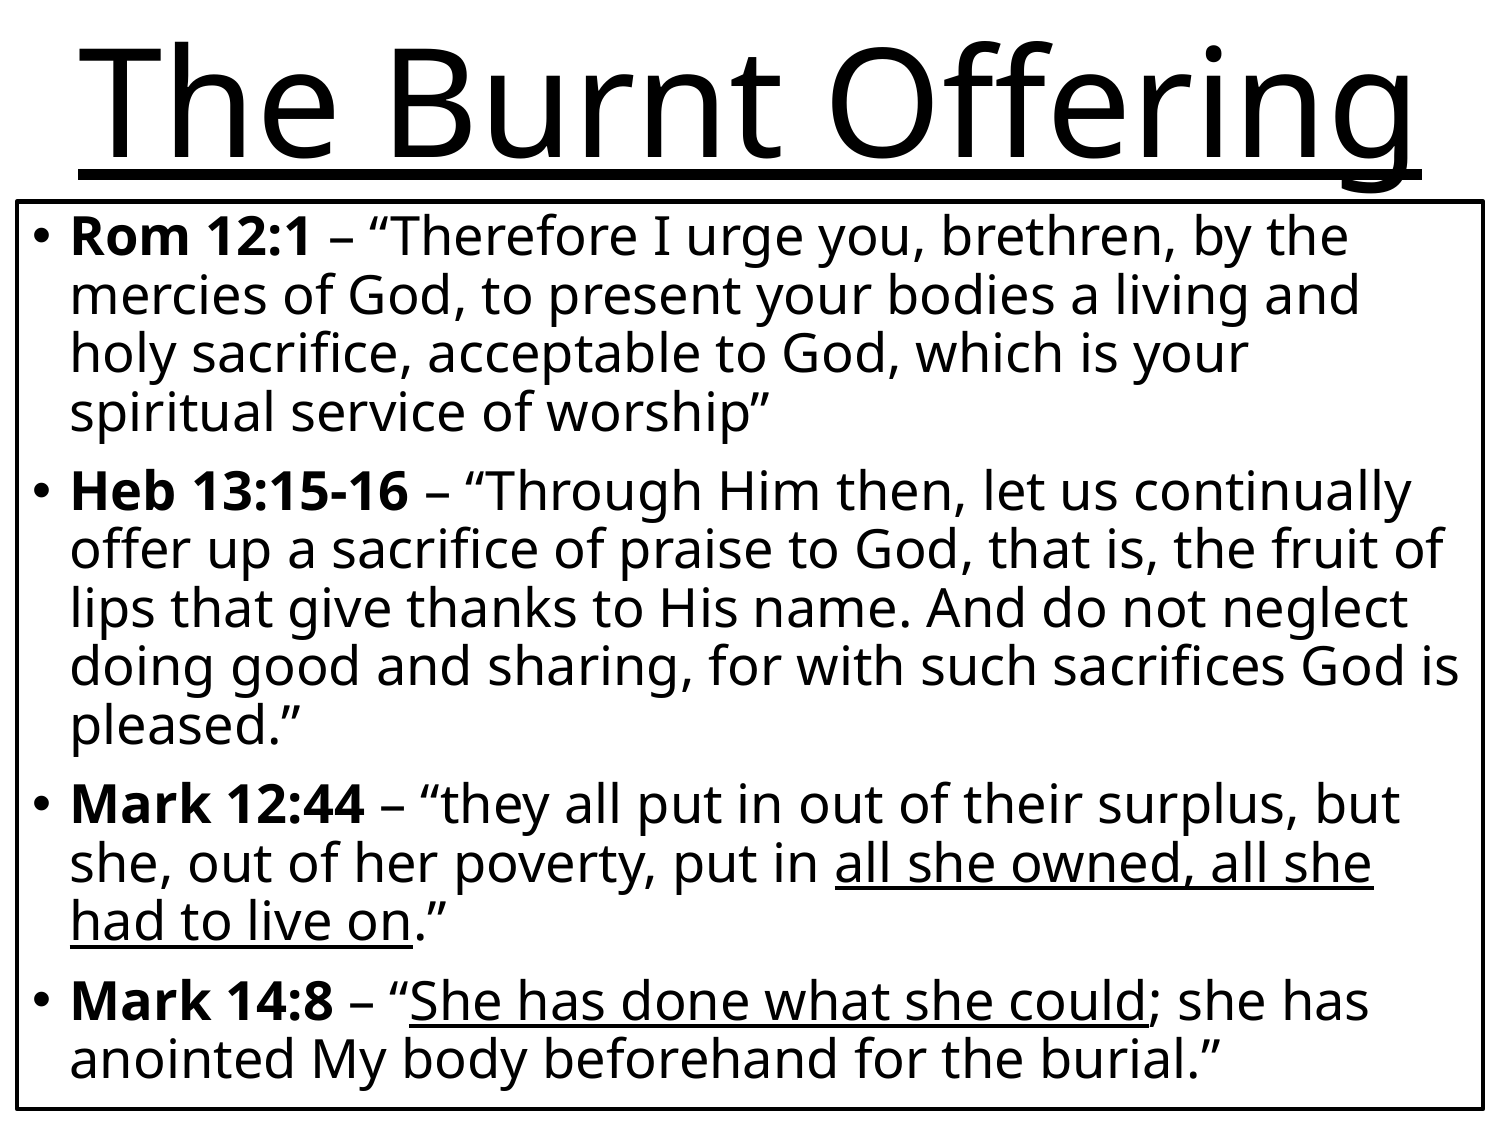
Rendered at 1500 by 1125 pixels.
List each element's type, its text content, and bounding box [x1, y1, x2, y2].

list Rom 12:1 – “Therefore I urge you, brethren, by the mercies of God, to present your bodies a living and holy sacrifice, acceptable to God, which is your spiritual service of worship” Heb 13:15-16 – “Through Him then, let us continually offer up a sacrifice of praise to God, that is, the fruit of lips that give thanks to His name. And do not neglect doing good and sharing, for with such sacrifices God is pleased.” Mark 12:44 – “they all put in out of their surplus, but she, out of her poverty, put in all she owned, all she had to live on.” Mark 14:8 – “She has done what she could; she has anointed My body beforehand for the burial.” [17, 201, 1483, 1110]
title The Burnt Offering [0, 0, 1500, 218]
